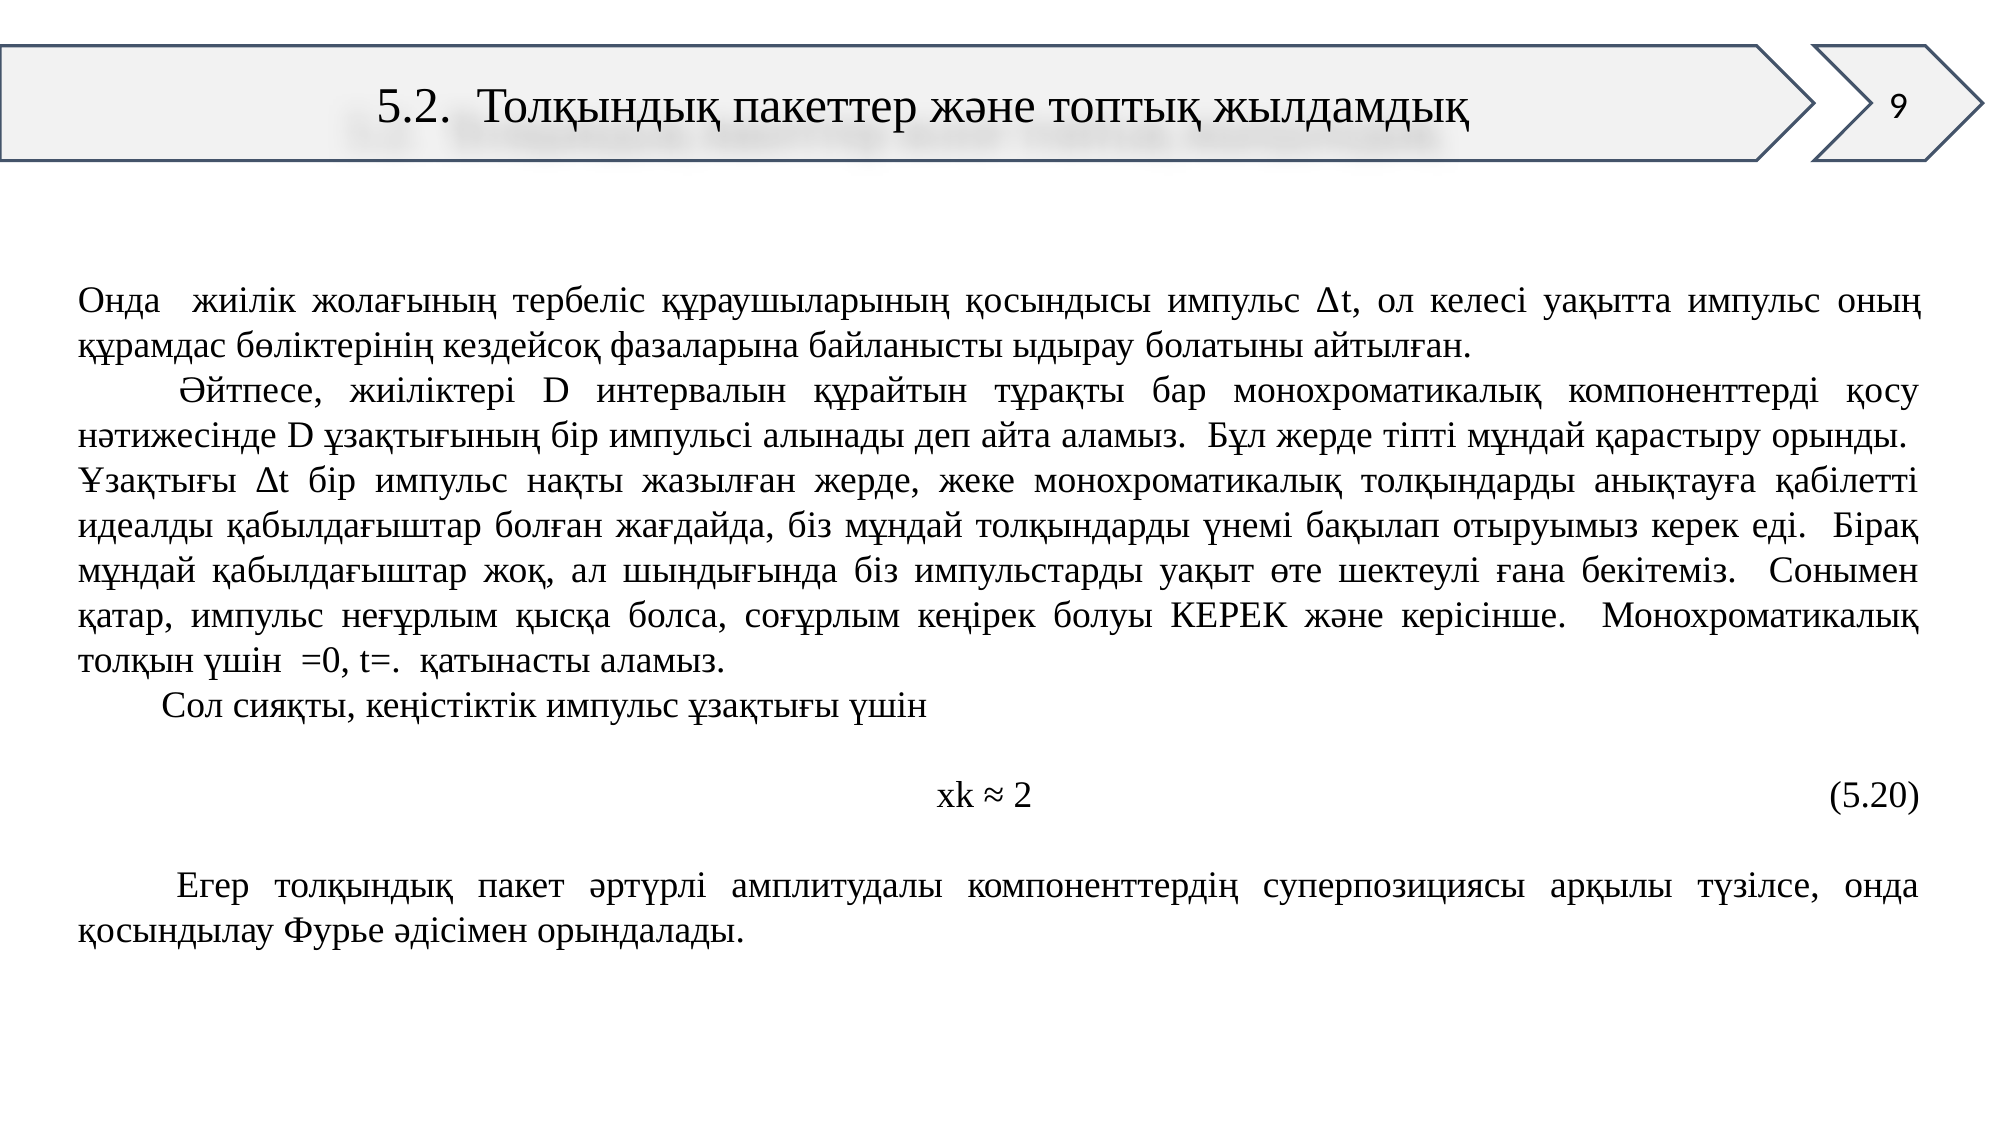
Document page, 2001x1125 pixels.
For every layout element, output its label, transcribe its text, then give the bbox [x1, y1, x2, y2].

text_box 5.2. Толқындық пакеттер және топтық жылдамдық [0, 65, 1772, 140]
text_box [0, 44, 1816, 162]
text_box 9 [1811, 44, 1985, 162]
